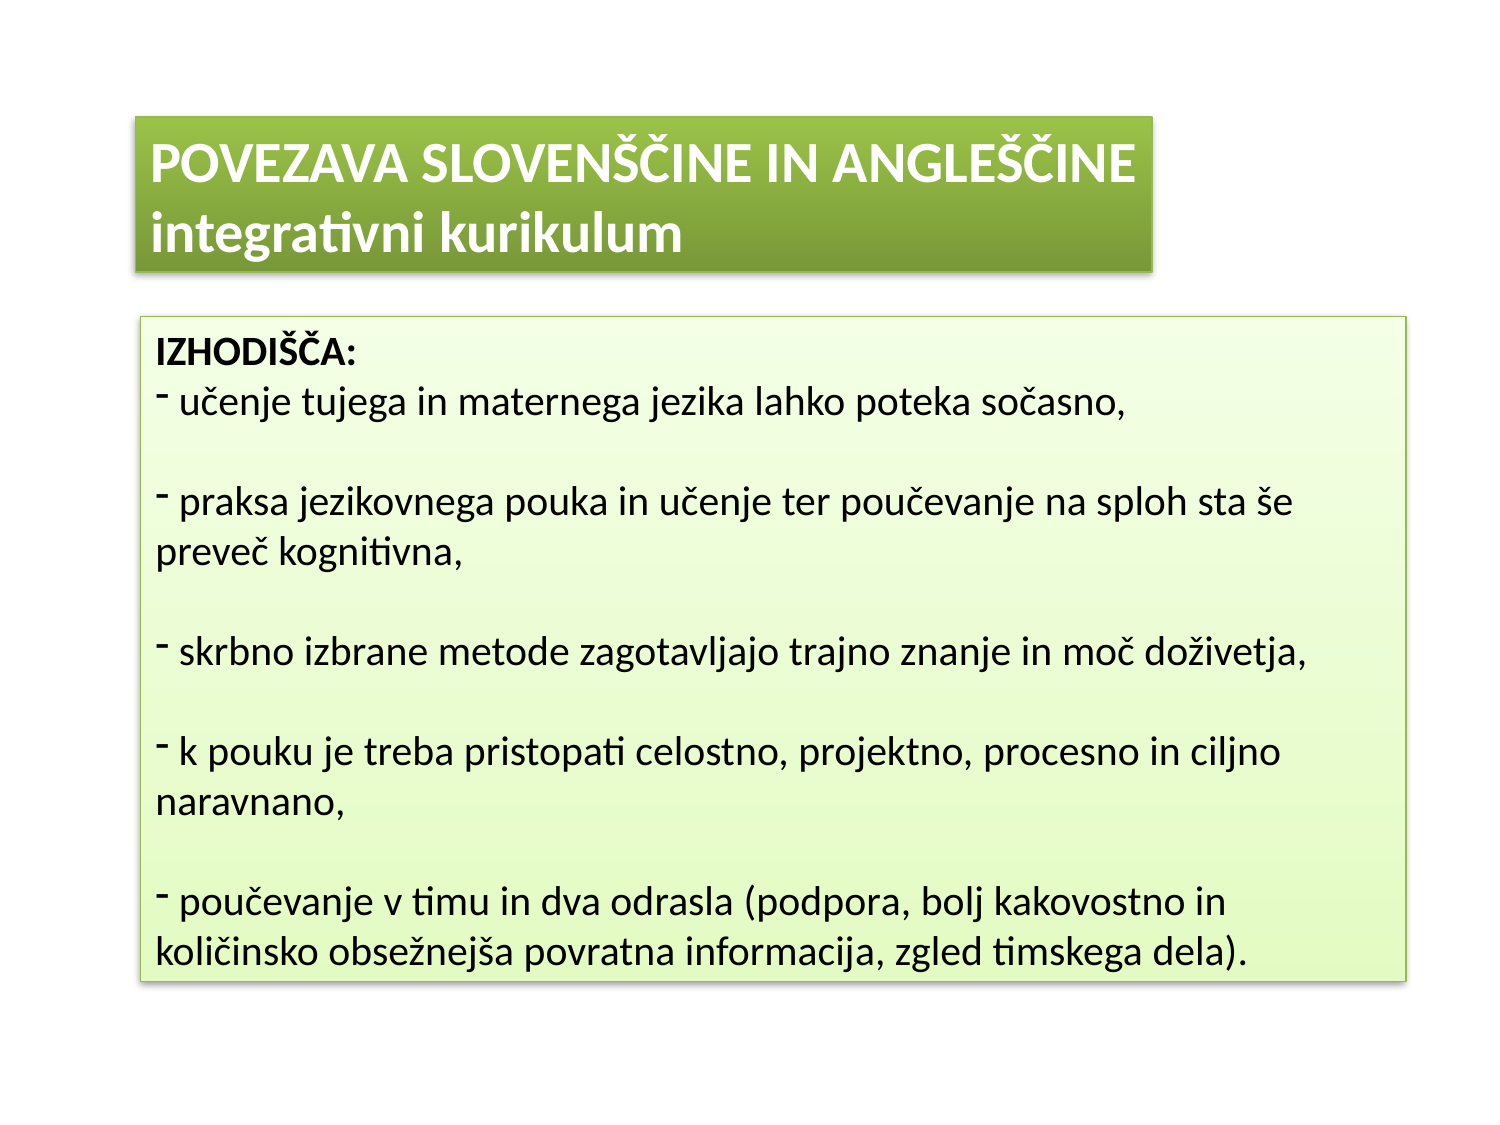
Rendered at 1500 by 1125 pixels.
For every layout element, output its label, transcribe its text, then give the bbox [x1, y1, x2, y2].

text_box IZHODIŠČA: učenje tujega in maternega jezika lahko poteka sočasno, praksa jezikovnega pouka in učenje ter poučevanje na sploh sta še preveč kognitivna, skrbno izbrane metode zagotavljajo trajno znanje in moč doživetja, k pouku je treba pristopati celostno, projektno, procesno in ciljno naravnano, poučevanje v timu in dva odrasla (podpora, bolj kakovostno in količinsko obsežnejša povratna informacija, zgled timskega dela). [140, 316, 1407, 982]
text_box POVEZAVA SLOVENŠČINE IN ANGLEŠČINE integrativni kurikulum [135, 116, 1153, 273]
